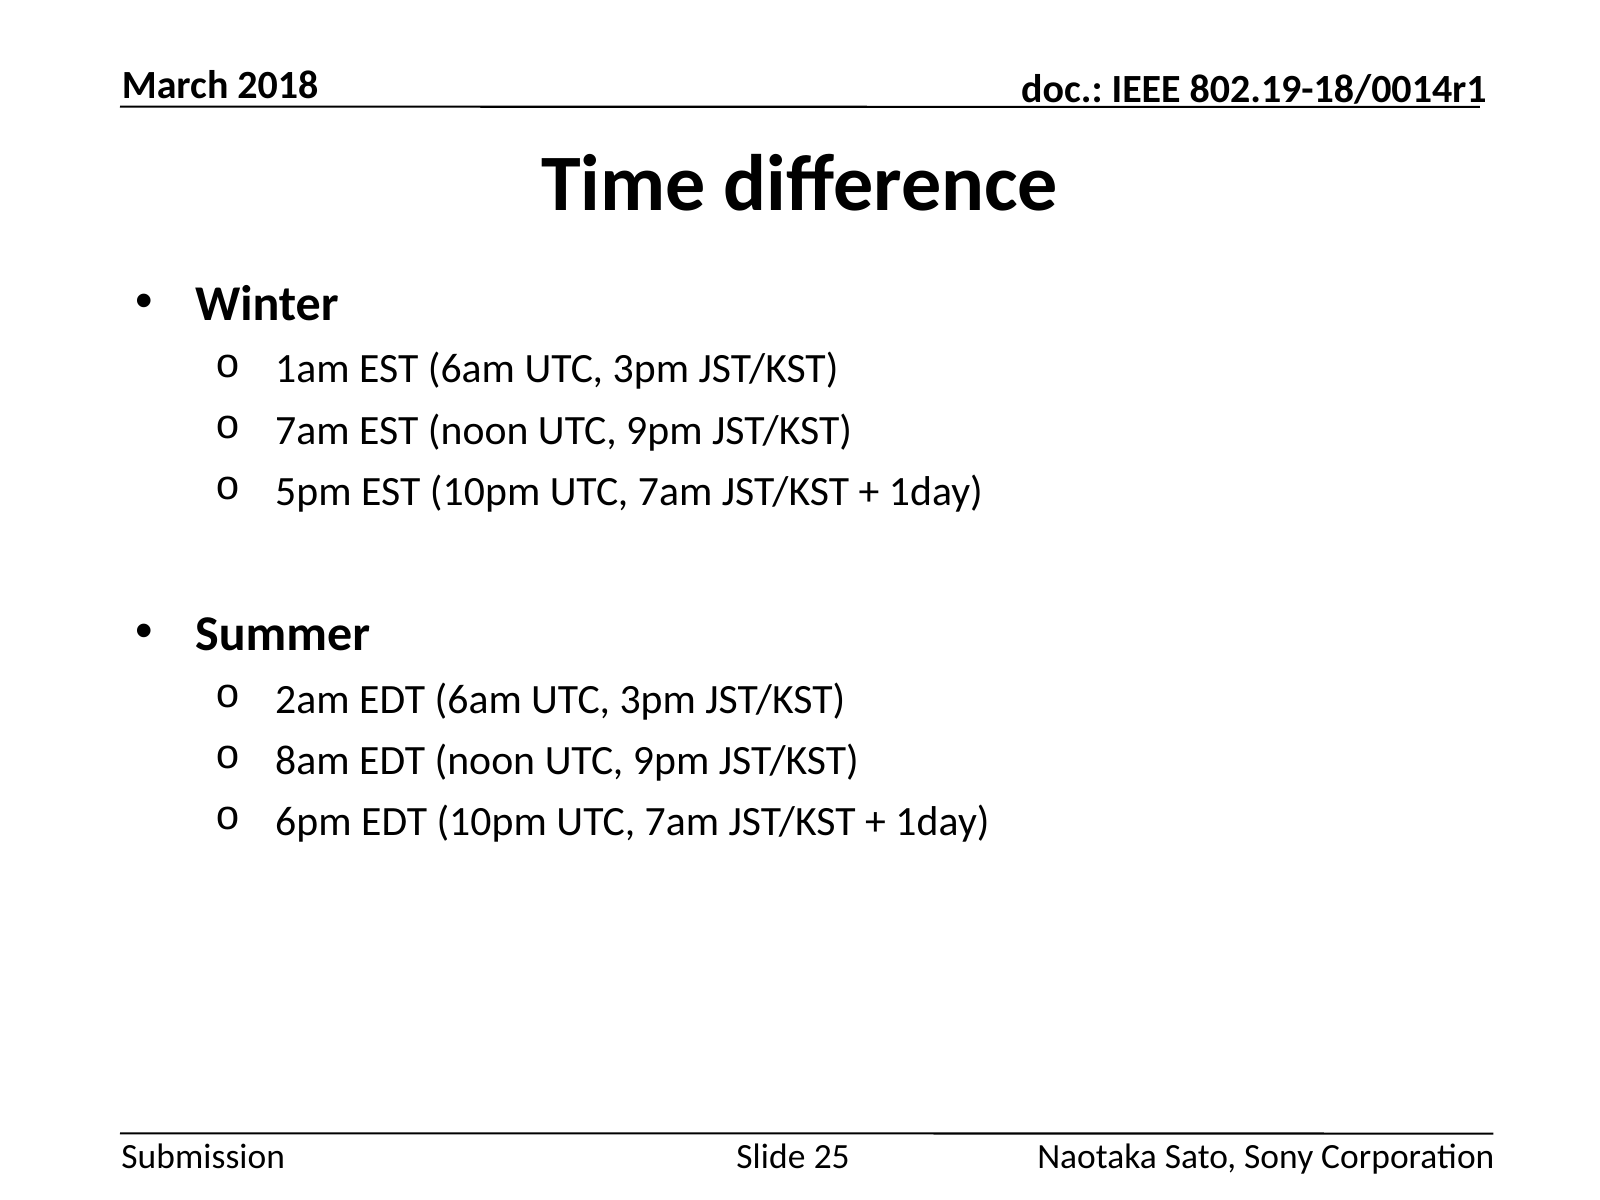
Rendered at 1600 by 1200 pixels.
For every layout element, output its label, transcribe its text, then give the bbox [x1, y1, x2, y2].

title Time difference [119, 119, 1480, 238]
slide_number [121, 58, 451, 107]
list Winter 1am EST (6am UTC, 3pm JST/KST) 7am EST (noon UTC, 9pm JST/KST) 5pm EST (10pm UTC, 7am JST/KST + 1day) Summer 2am EDT (6am UTC, 3pm JST/KST) 8am EDT (noon UTC, 9pm JST/KST) 6pm EDT (10pm UTC, 7am JST/KST + 1day) [119, 262, 1480, 1126]
slide_number Slide 25 [733, 1132, 854, 1197]
footer Naotaka Sato, Sony Corporation [937, 1132, 1495, 1174]
